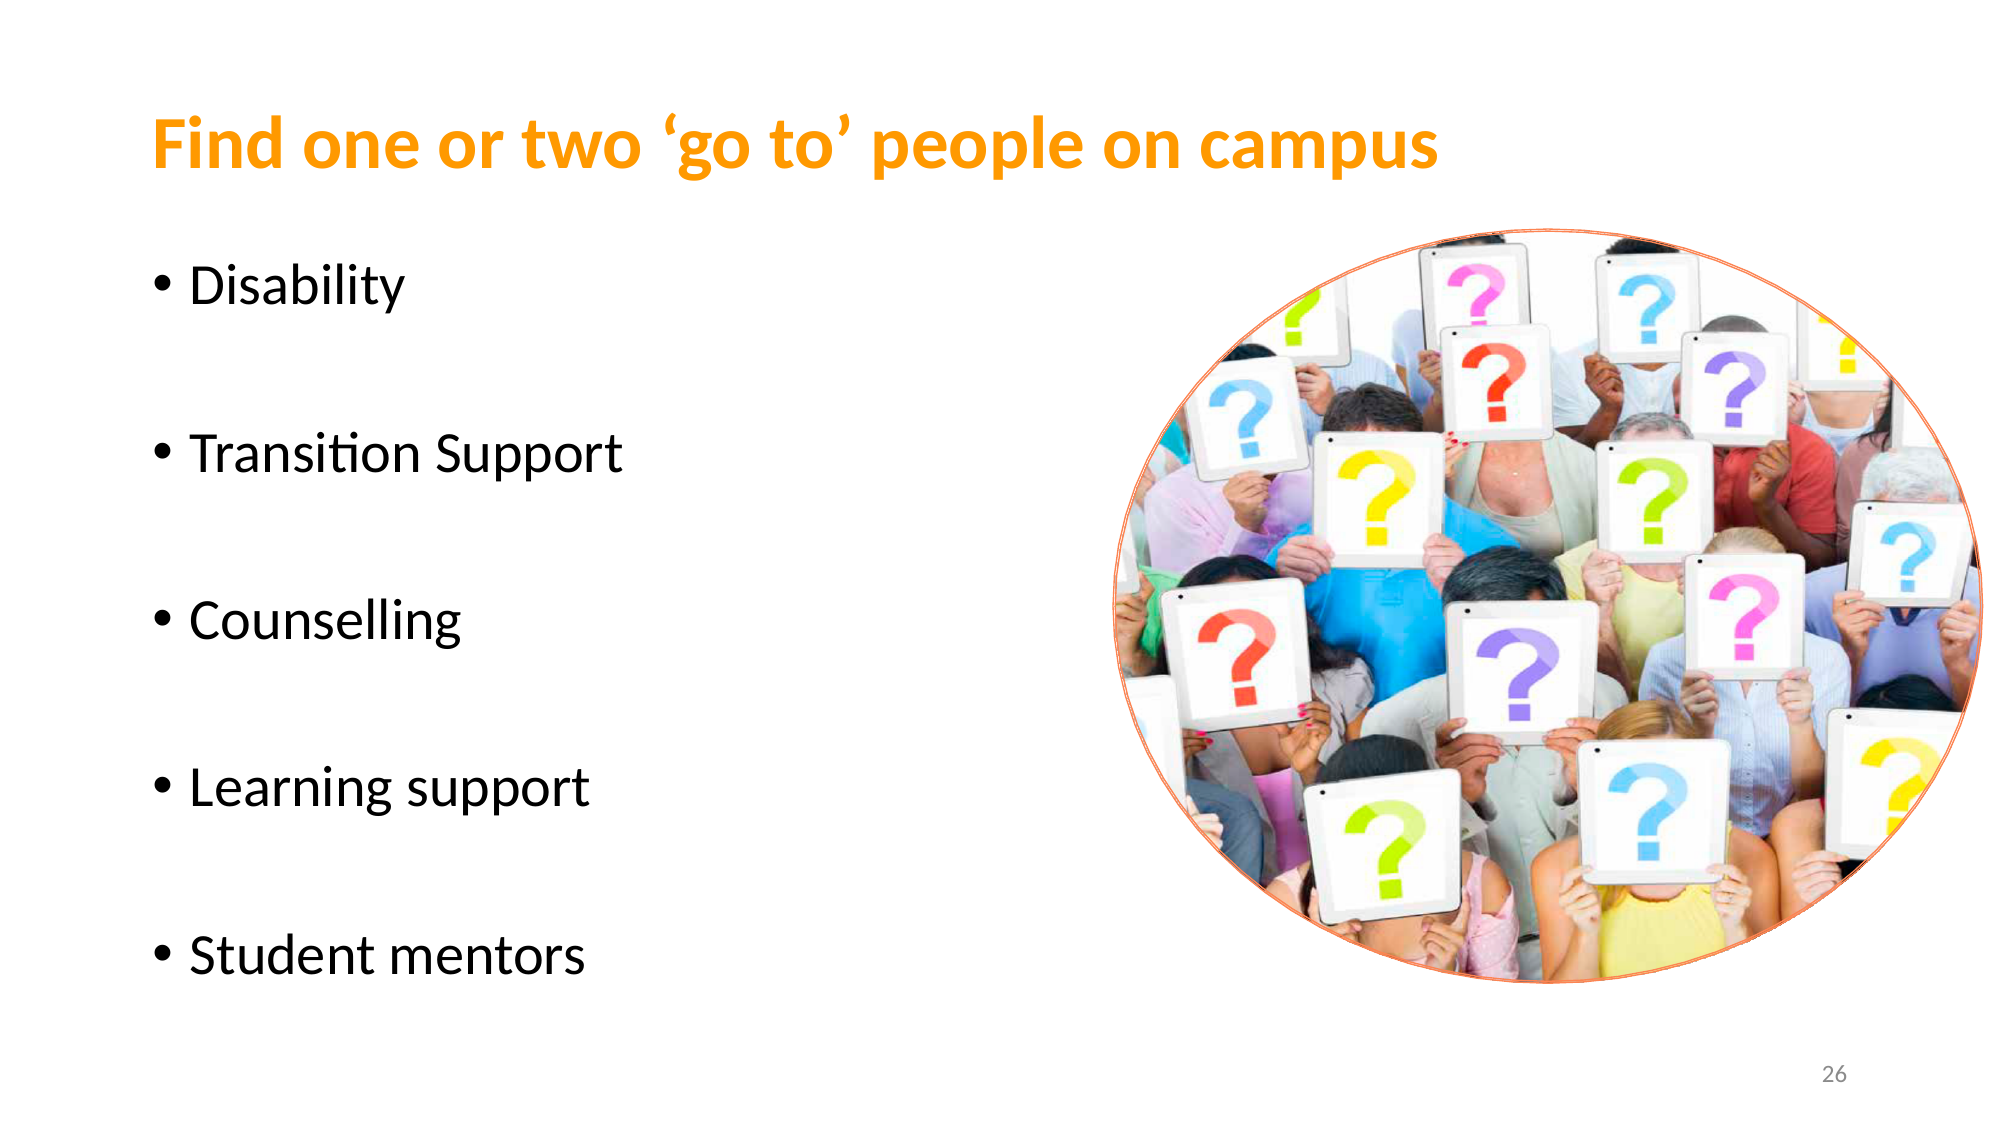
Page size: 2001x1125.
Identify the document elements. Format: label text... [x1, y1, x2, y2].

list Disability Transition Support Counselling Learning support Student mentors [137, 247, 1073, 1125]
slide_number 26 [1412, 1042, 1863, 1103]
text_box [1112, 228, 1984, 984]
title Find one or two ‘go to’ people on campus [137, 59, 1863, 229]
